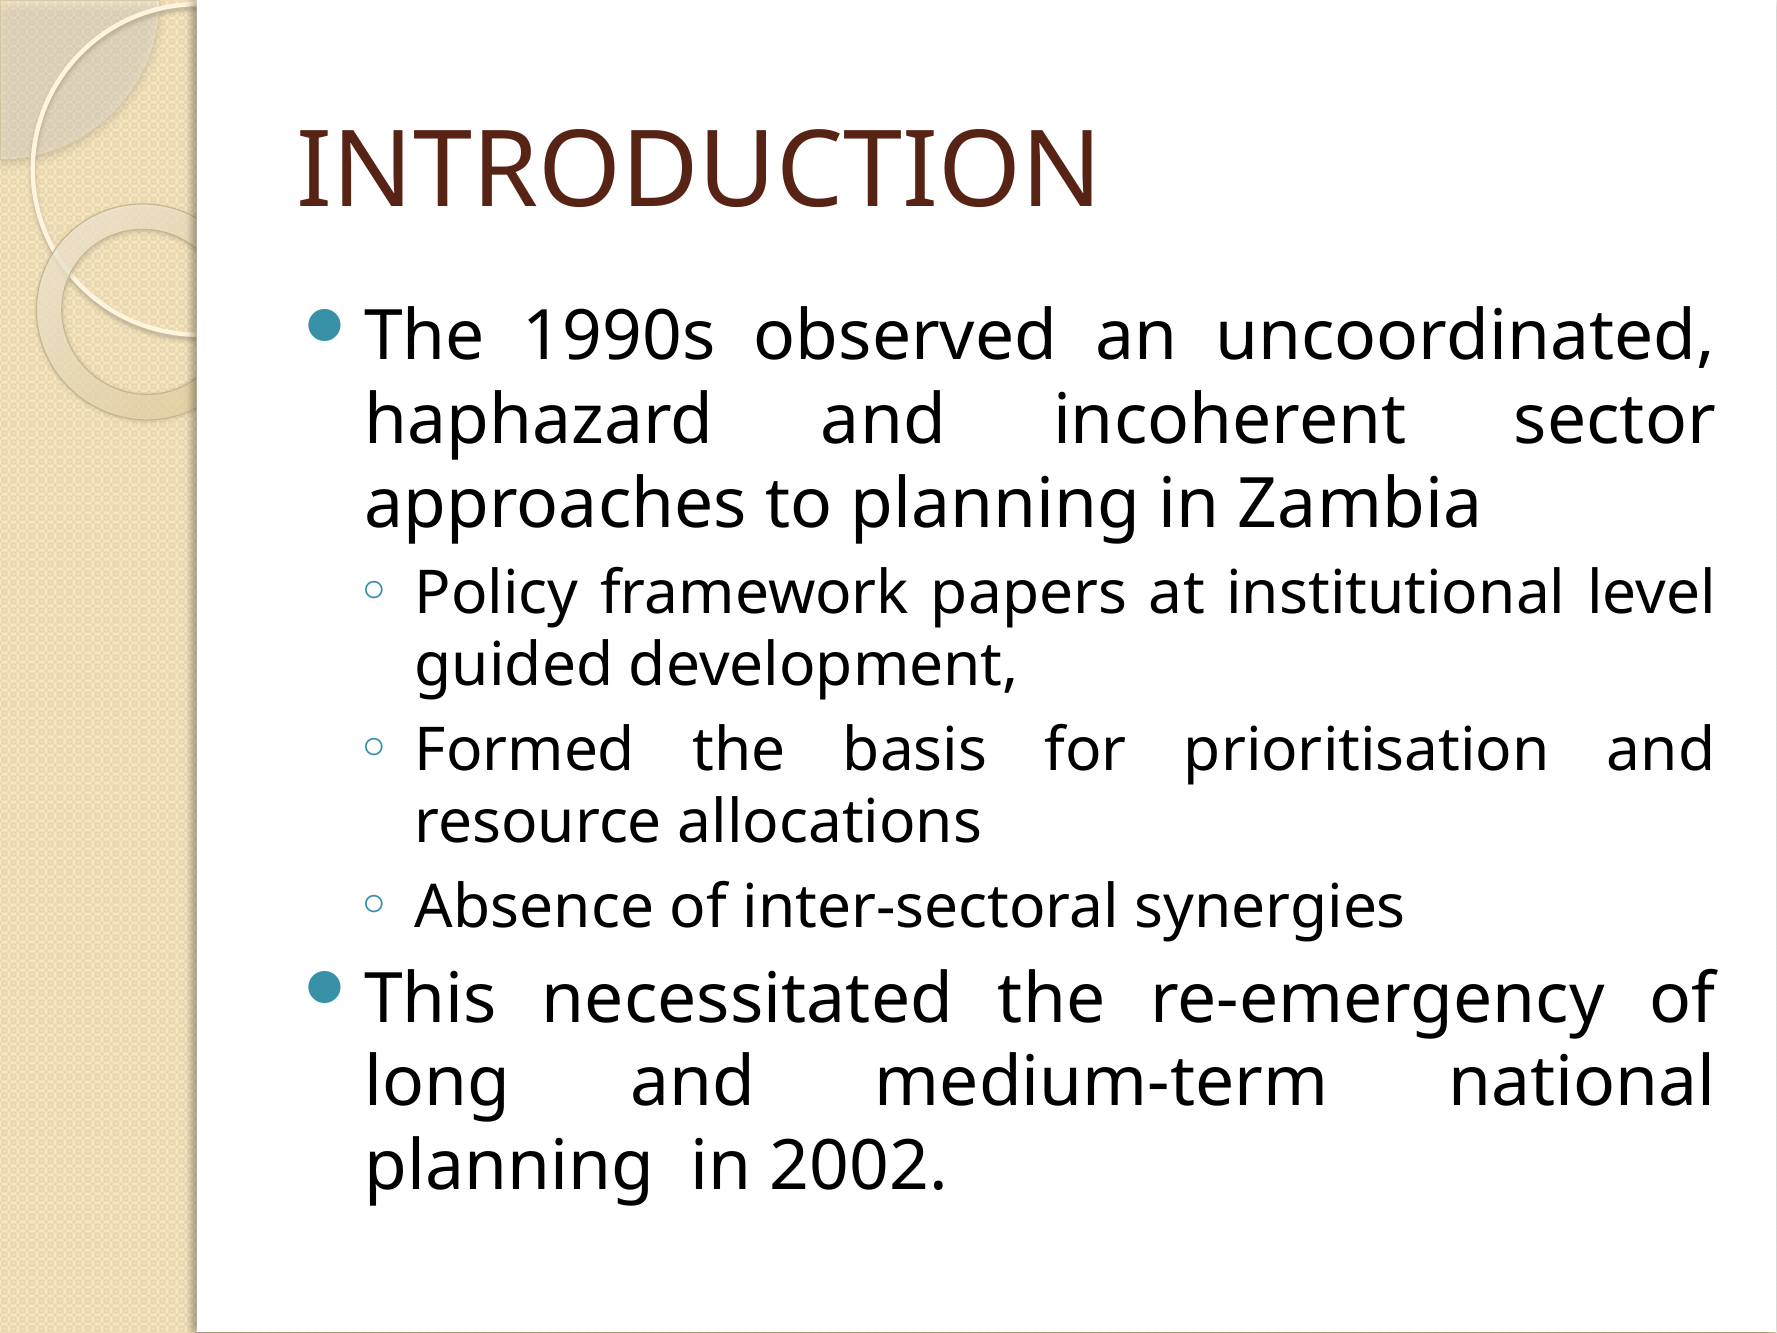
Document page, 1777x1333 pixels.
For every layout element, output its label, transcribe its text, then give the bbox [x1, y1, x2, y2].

list The 1990s observed an uncoordinated, haphazard and incoherent sector approaches to planning in Zambia Policy framework papers at institutional level guided development, Formed the basis for prioritisation and resource allocations Absence of inter-sectoral synergies This necessitated the re-emergency of long and medium-term national planning in 2002. [278, 281, 1736, 1214]
title INTRODUCTION [278, 53, 1736, 276]
